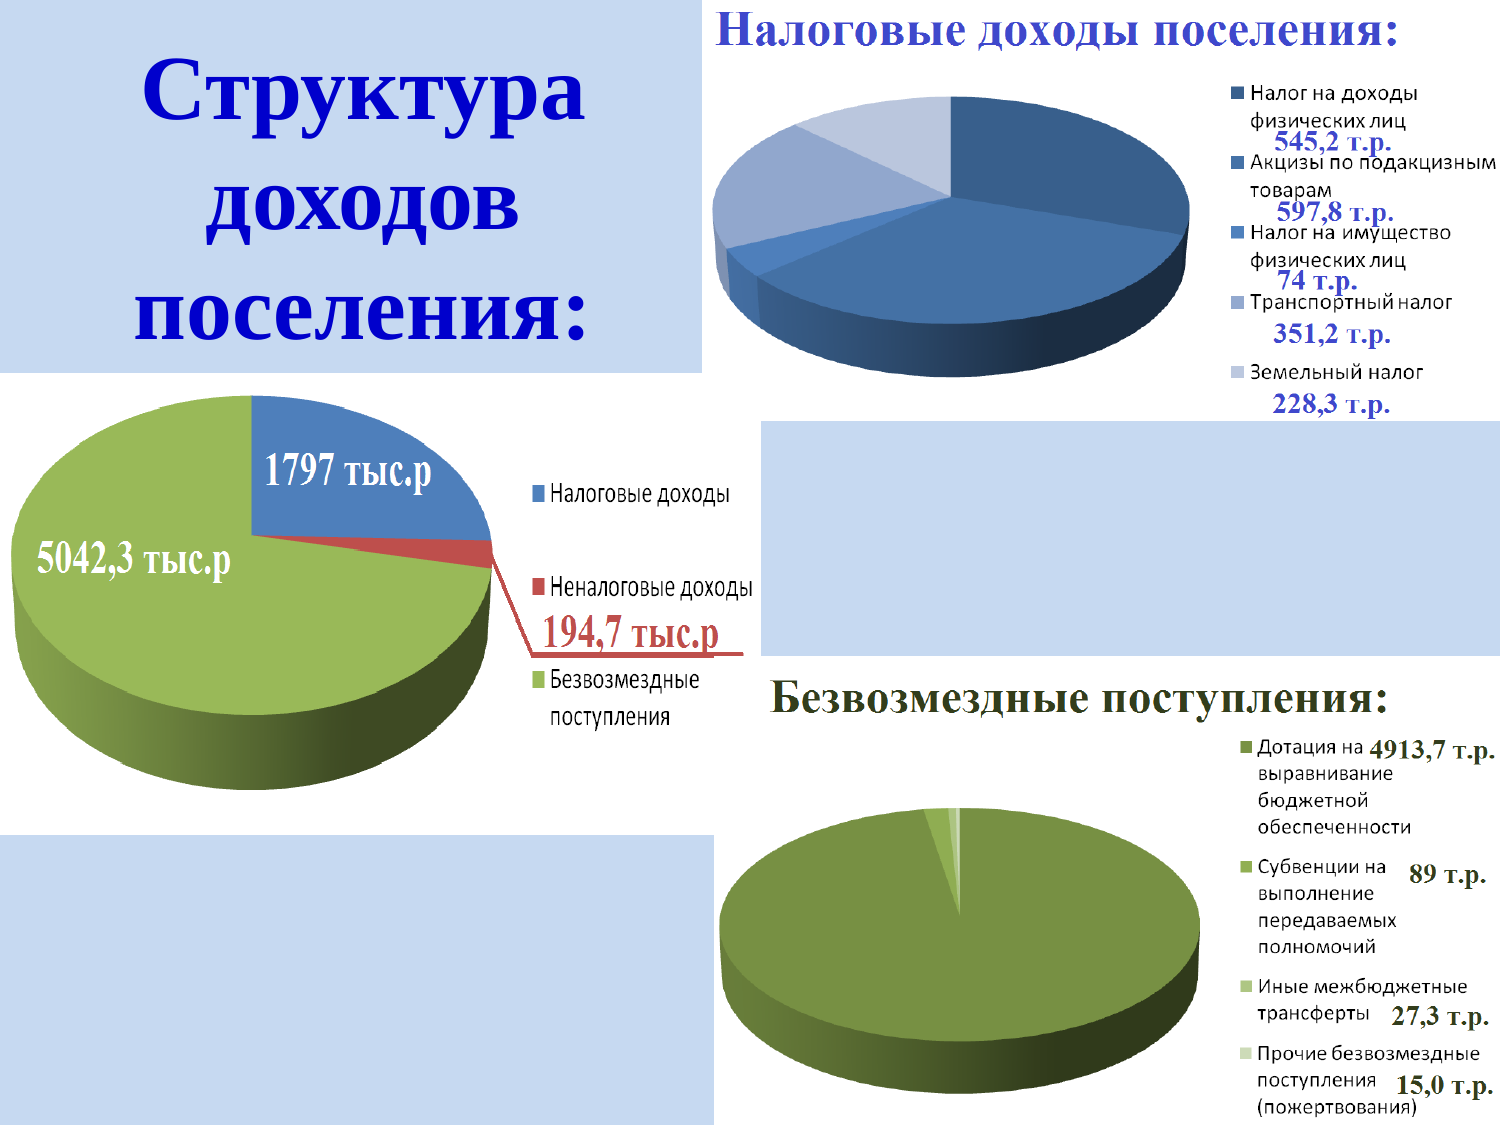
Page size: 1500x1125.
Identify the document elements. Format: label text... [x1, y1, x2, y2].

title Структура доходов поселения: [0, 0, 700, 371]
picture [714, 656, 1500, 1125]
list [0, 373, 762, 835]
picture [702, 0, 1500, 421]
